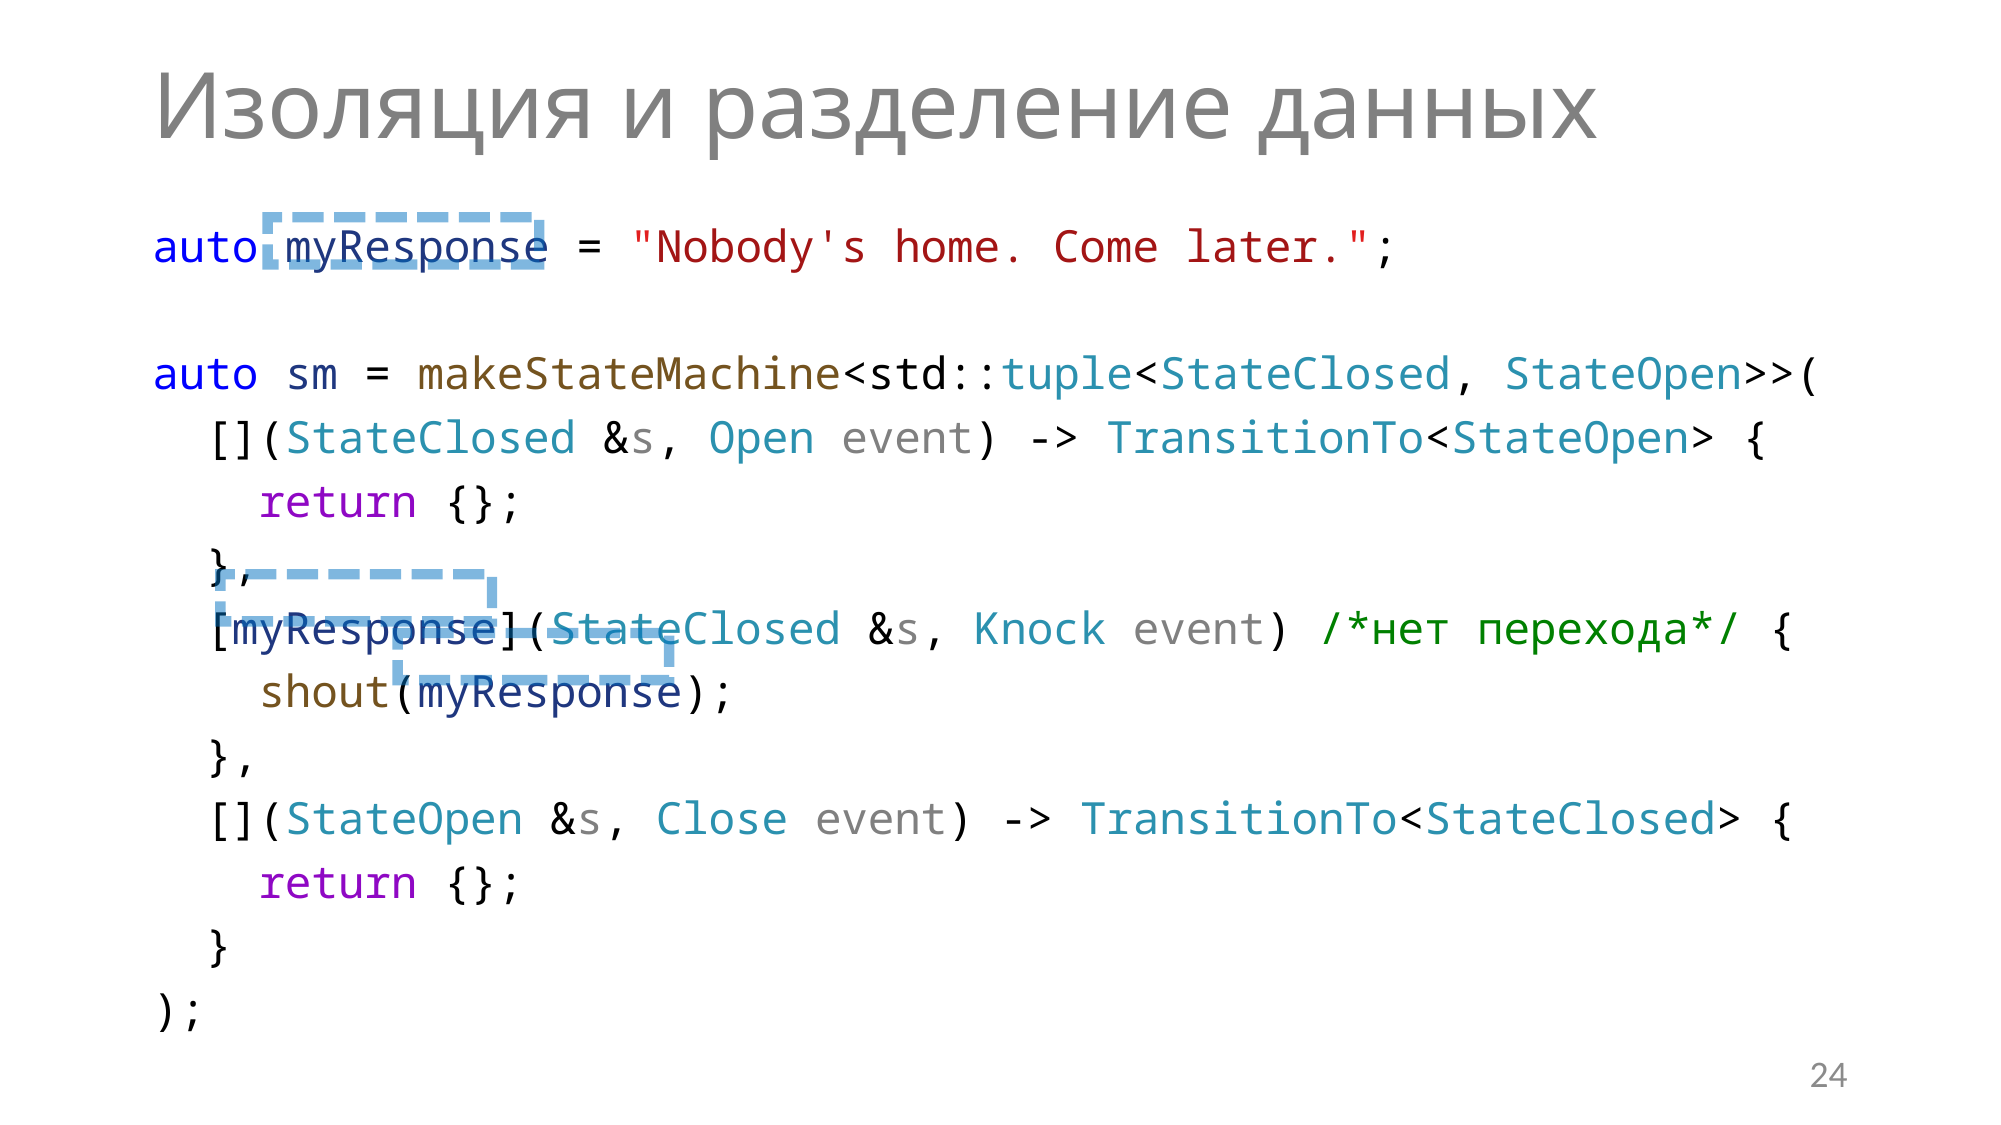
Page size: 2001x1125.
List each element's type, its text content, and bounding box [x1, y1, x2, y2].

title Изоляция и разделение данных [137, 0, 1863, 217]
list auto myResponse = "Nobody's home. Come later."; auto sm = makeStateMachine<std::tuple<StateClosed, StateOpen>>( [](StateClosed &s, Open event) -> TransitionTo<StateOpen> { return {}; }, [myResponse](StateClosed &s, Knock event) /*нет перехода*/ { shout(myResponse); }, [](StateOpen &s, Close event) -> TransitionTo<StateClosed> { return {}; } ); [137, 217, 1863, 1043]
slide_number 24 [1412, 1042, 1863, 1103]
text_box [219, 573, 493, 622]
text_box [397, 632, 670, 681]
text_box [267, 216, 540, 265]
